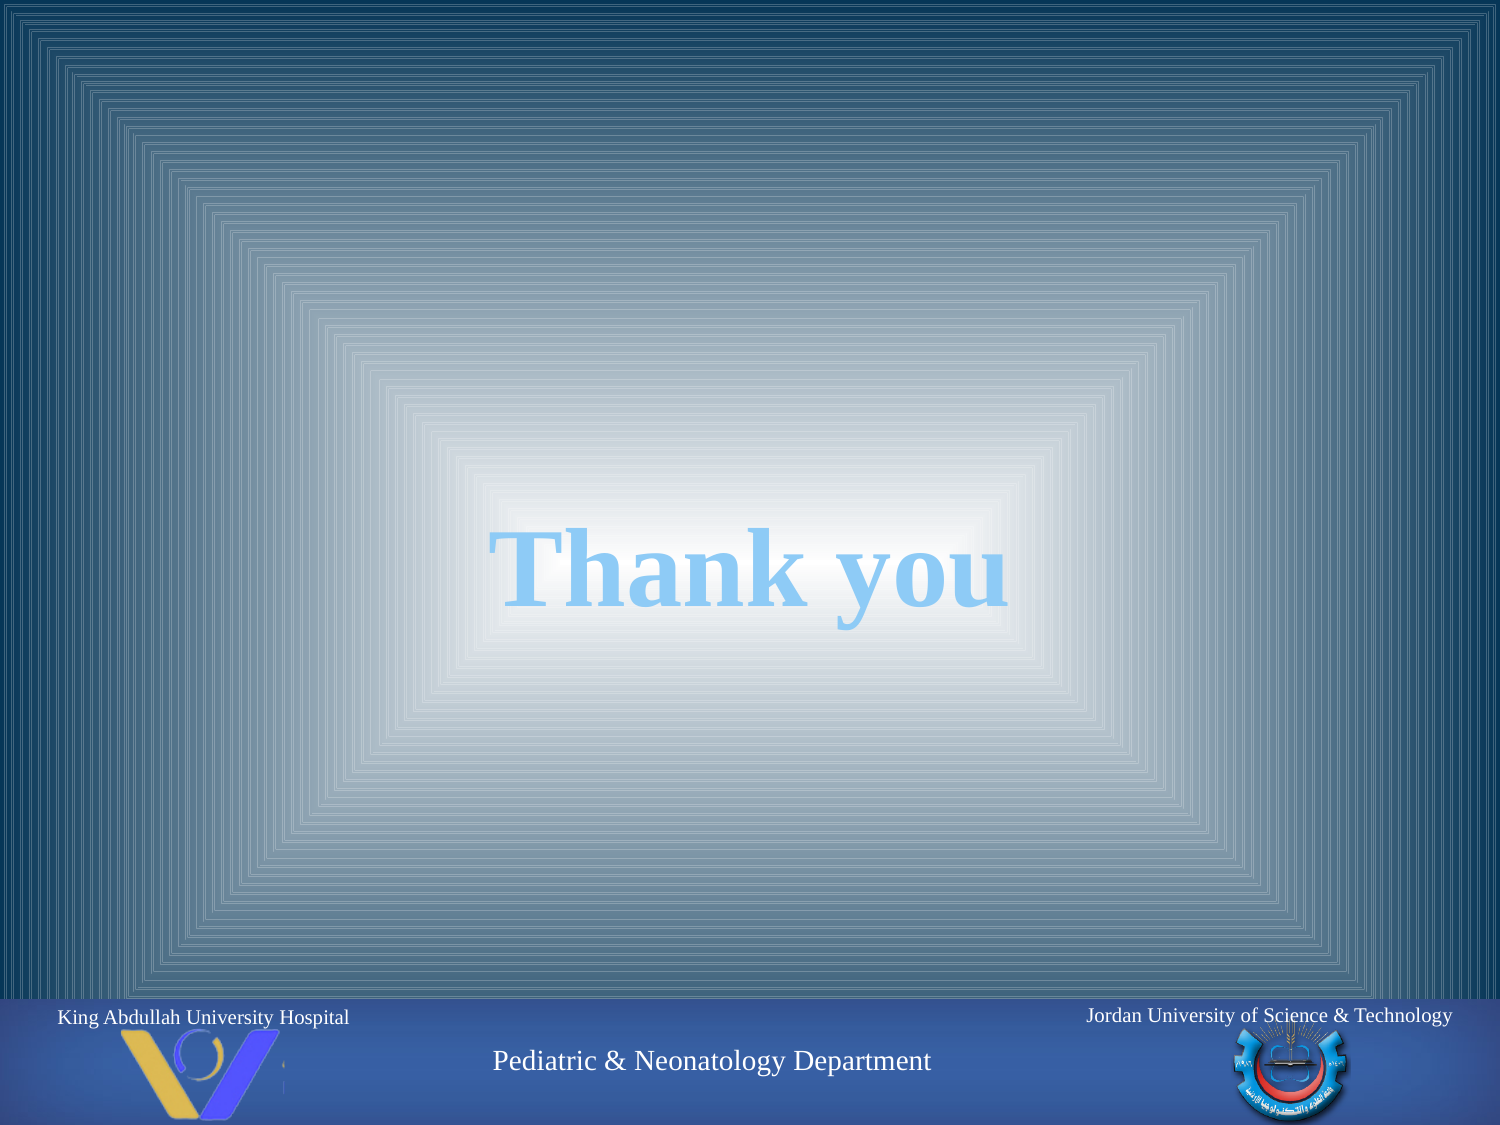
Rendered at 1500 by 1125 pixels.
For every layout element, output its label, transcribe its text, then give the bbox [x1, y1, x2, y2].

picture [0, 999, 1500, 1125]
text_box Thank you [473, 486, 1027, 637]
